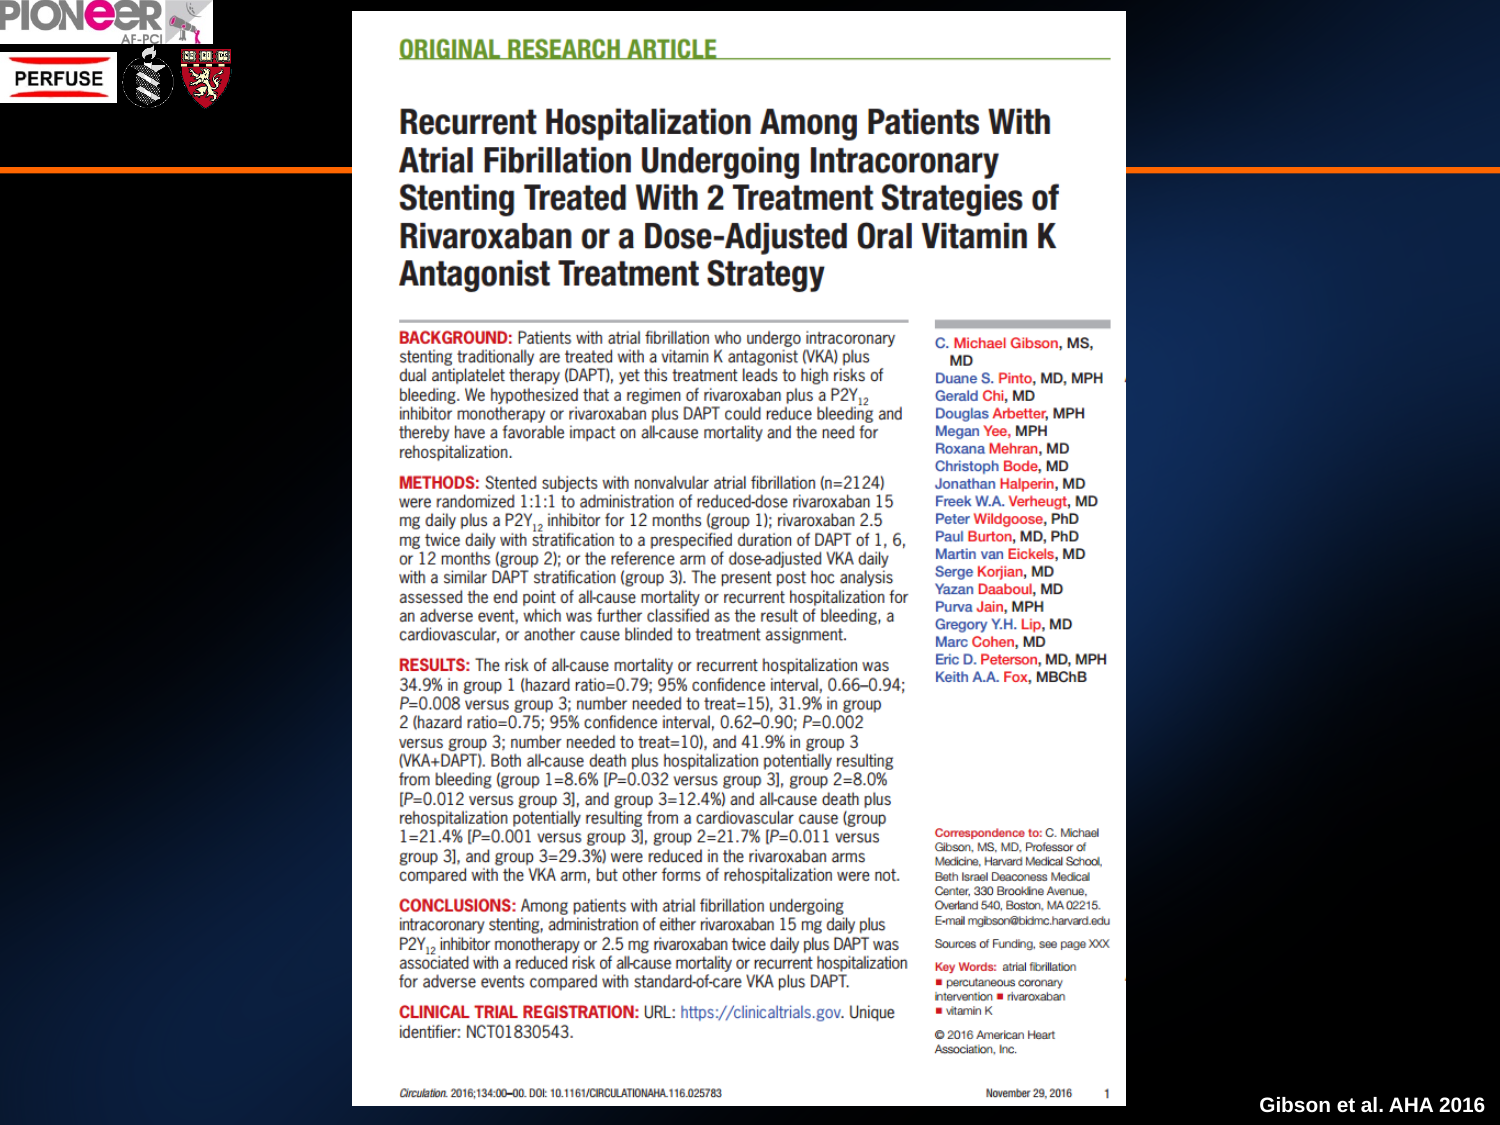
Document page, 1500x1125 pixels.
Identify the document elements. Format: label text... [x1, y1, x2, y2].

text_box Gibson et al. AHA 2016 [1221, 1084, 1500, 1125]
picture [0, 0, 1500, 1125]
